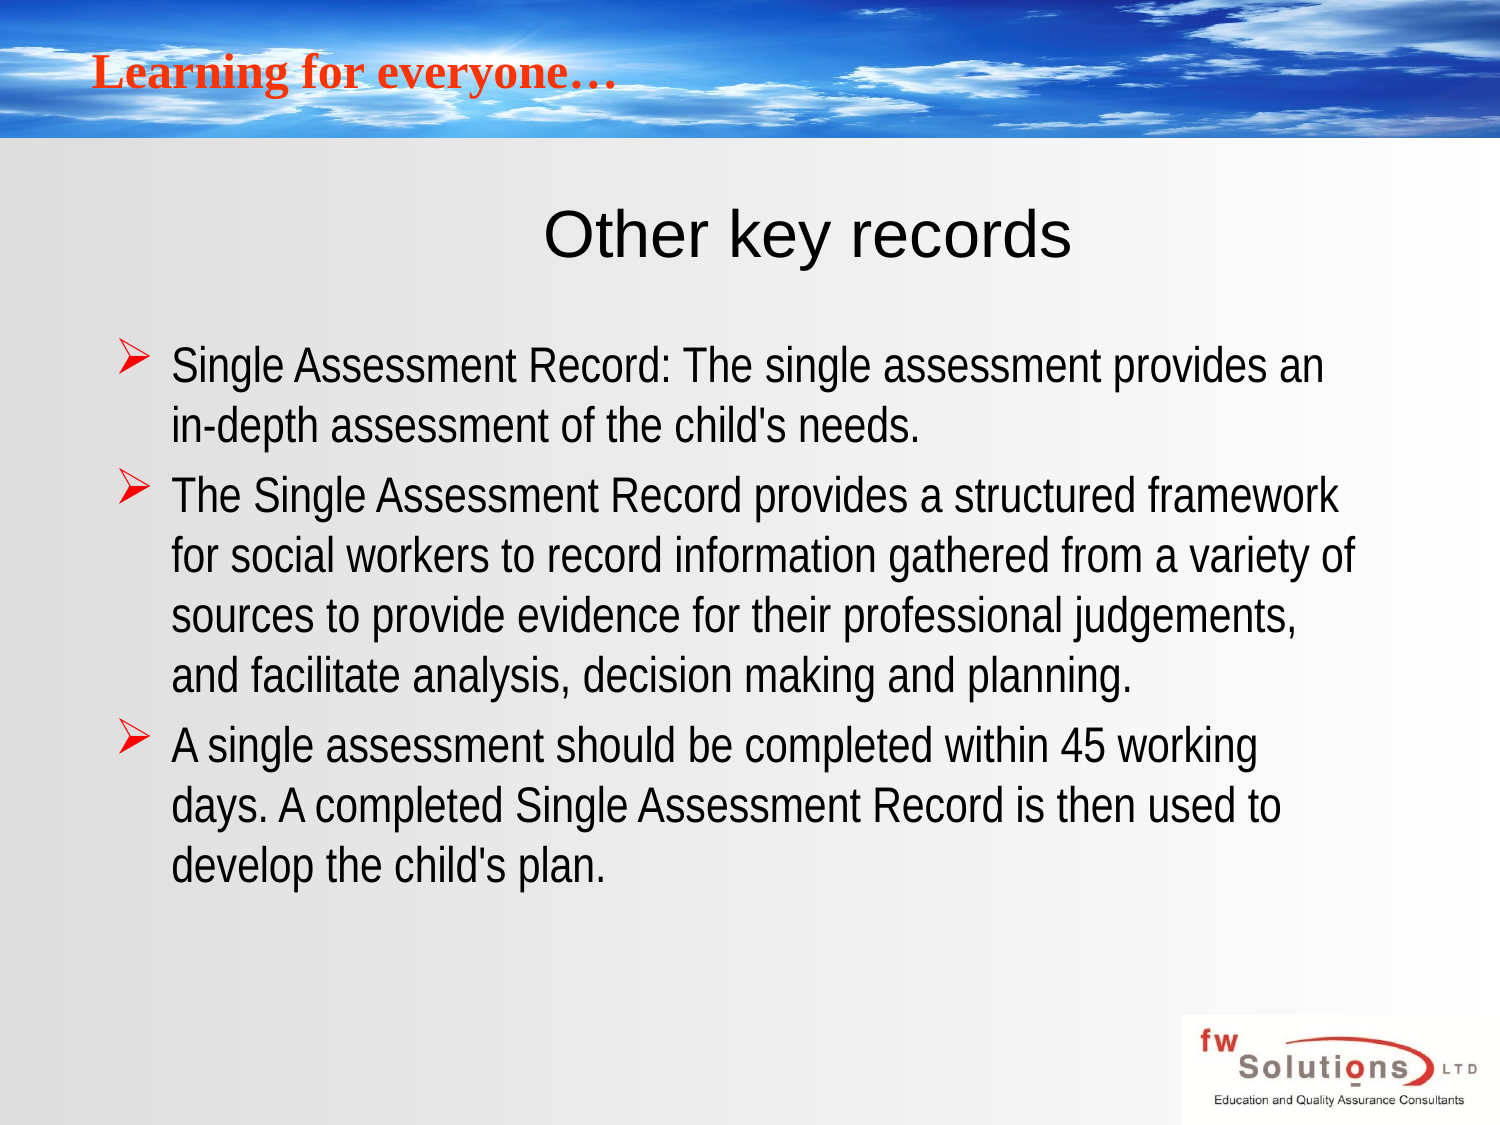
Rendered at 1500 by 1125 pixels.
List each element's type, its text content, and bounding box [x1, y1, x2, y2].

list Single Assessment Record: The single assessment provides an in-depth assessment of the child's needs. The Single Assessment Record provides a structured framework for social workers to record information gathered from a variety of sources to provide evidence for their professional judgements, and facilitate analysis, decision making and planning. A single assessment should be completed within 45 working days. A completed Single Assessment Record is then used to develop the child's plan. [99, 324, 1375, 1000]
title Other key records [171, 172, 1447, 290]
picture [1182, 1015, 1500, 1125]
picture [0, 0, 1500, 138]
